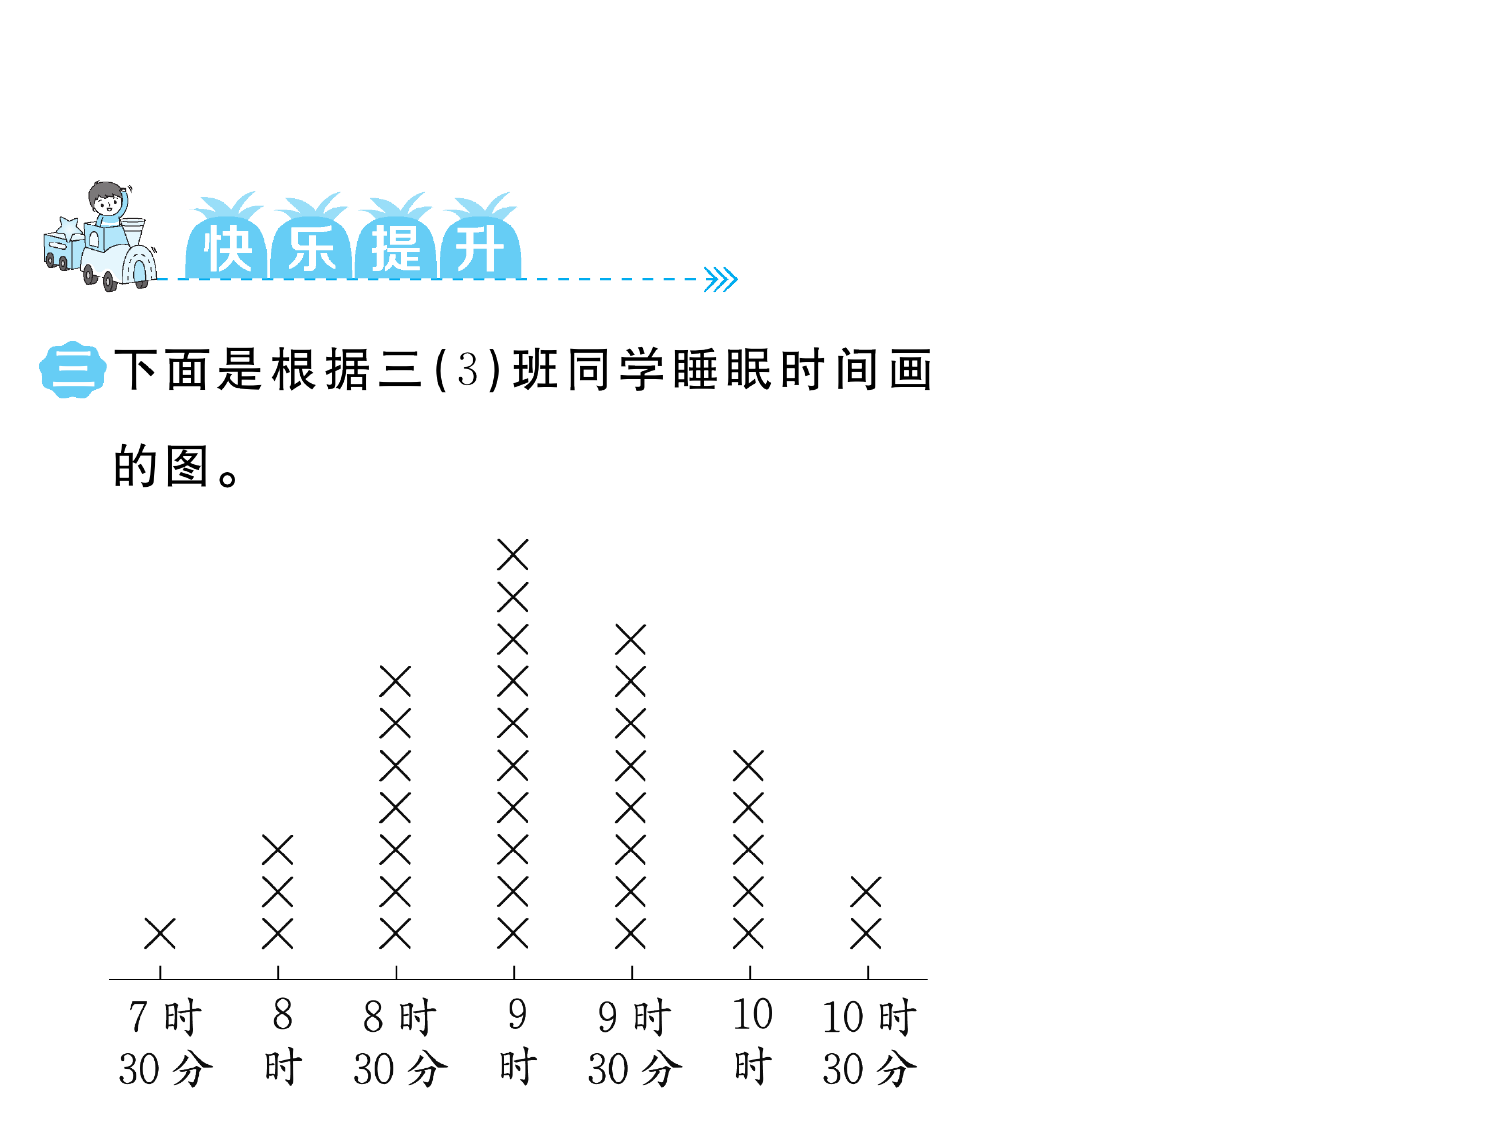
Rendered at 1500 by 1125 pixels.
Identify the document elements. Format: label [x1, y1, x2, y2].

picture [35, 177, 959, 1122]
